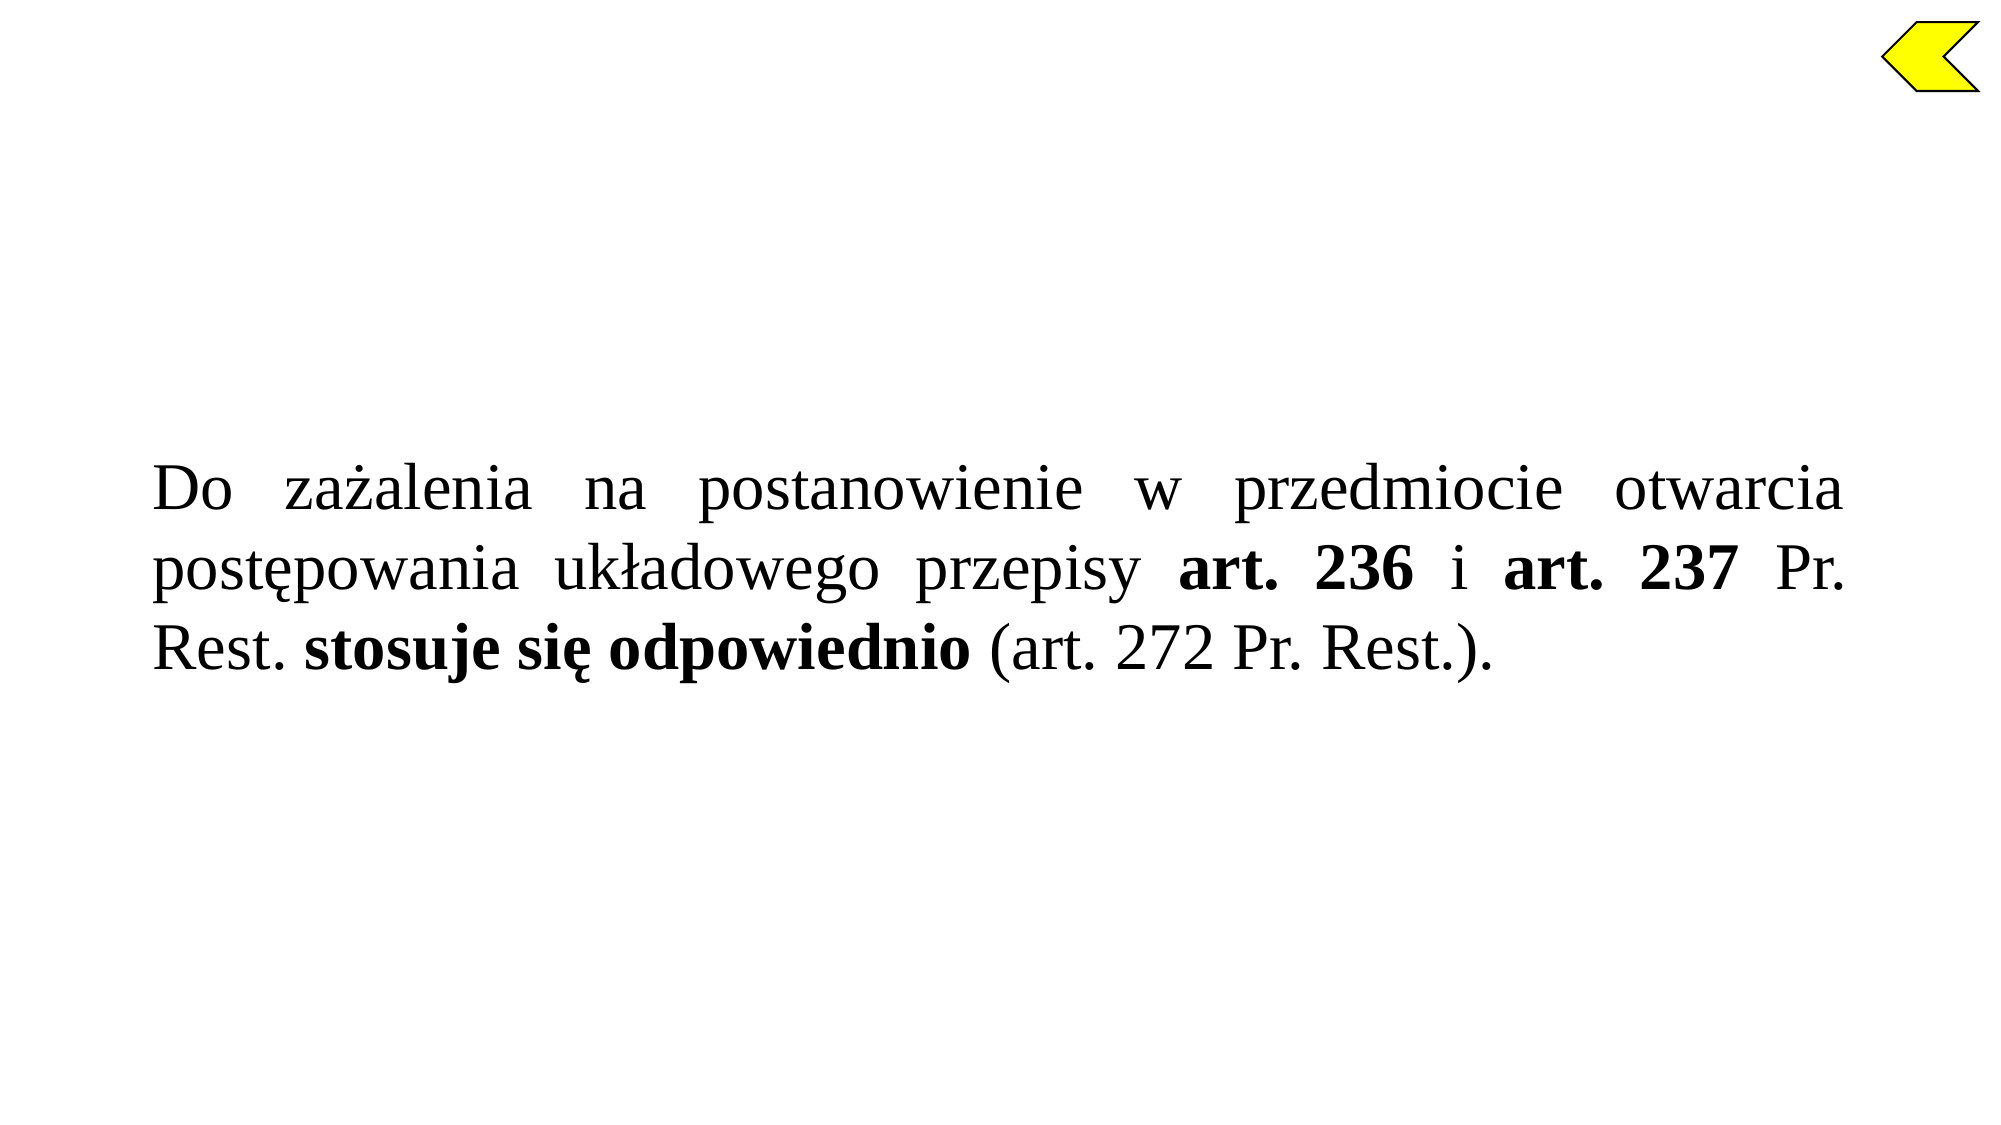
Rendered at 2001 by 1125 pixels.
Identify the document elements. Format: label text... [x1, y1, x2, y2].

list Do zażalenia na postanowienie w przedmiocie otwarcia postępowania układowego przepisy art. 236 i art. 237 Pr. Rest. stosuje się odpowiednio (art. 272 Pr. Rest.). [137, 109, 1863, 1015]
text_box [1880, 21, 1981, 93]
